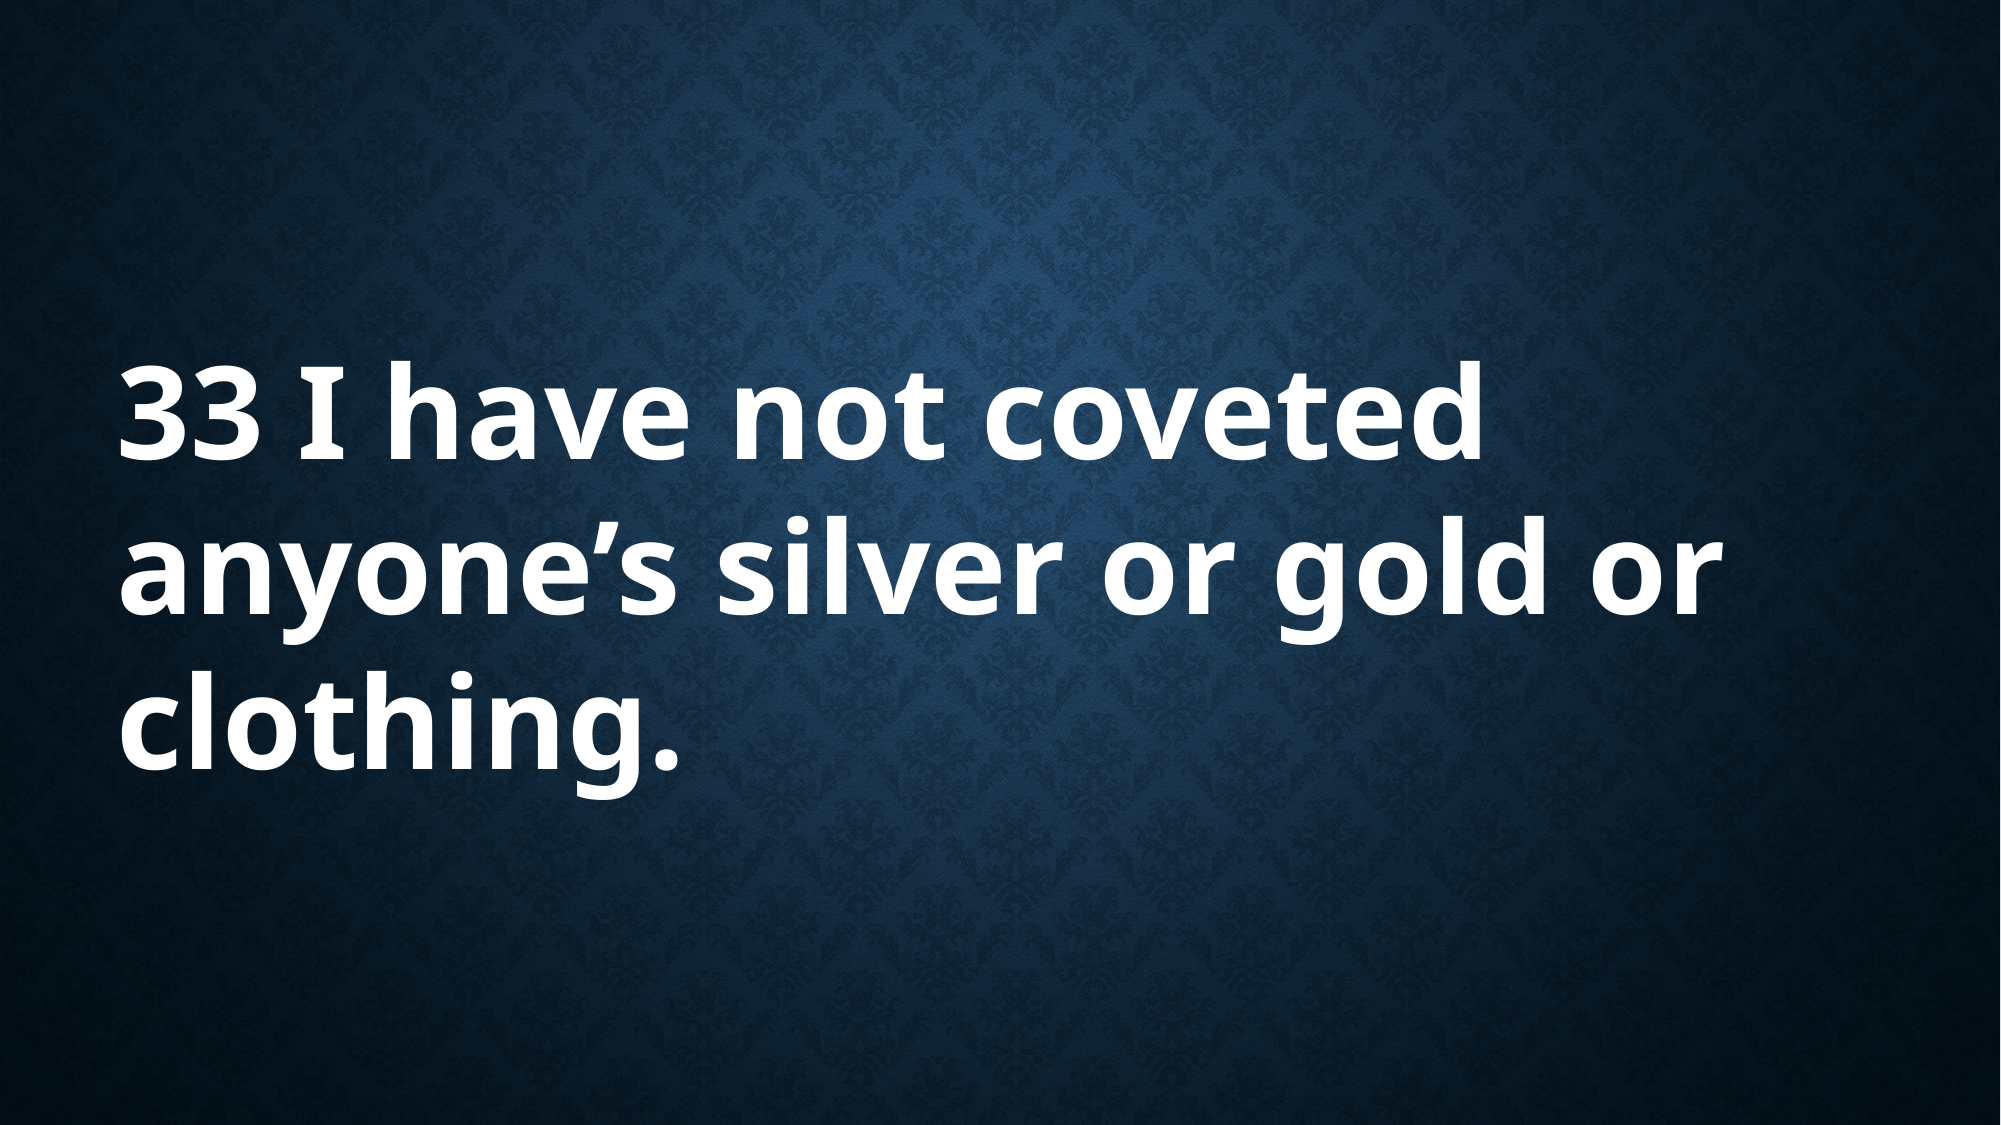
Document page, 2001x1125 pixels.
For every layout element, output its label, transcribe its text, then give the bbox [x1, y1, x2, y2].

text_box 33 I have not coveted anyone’s silver or gold or clothing. [101, 322, 1893, 803]
